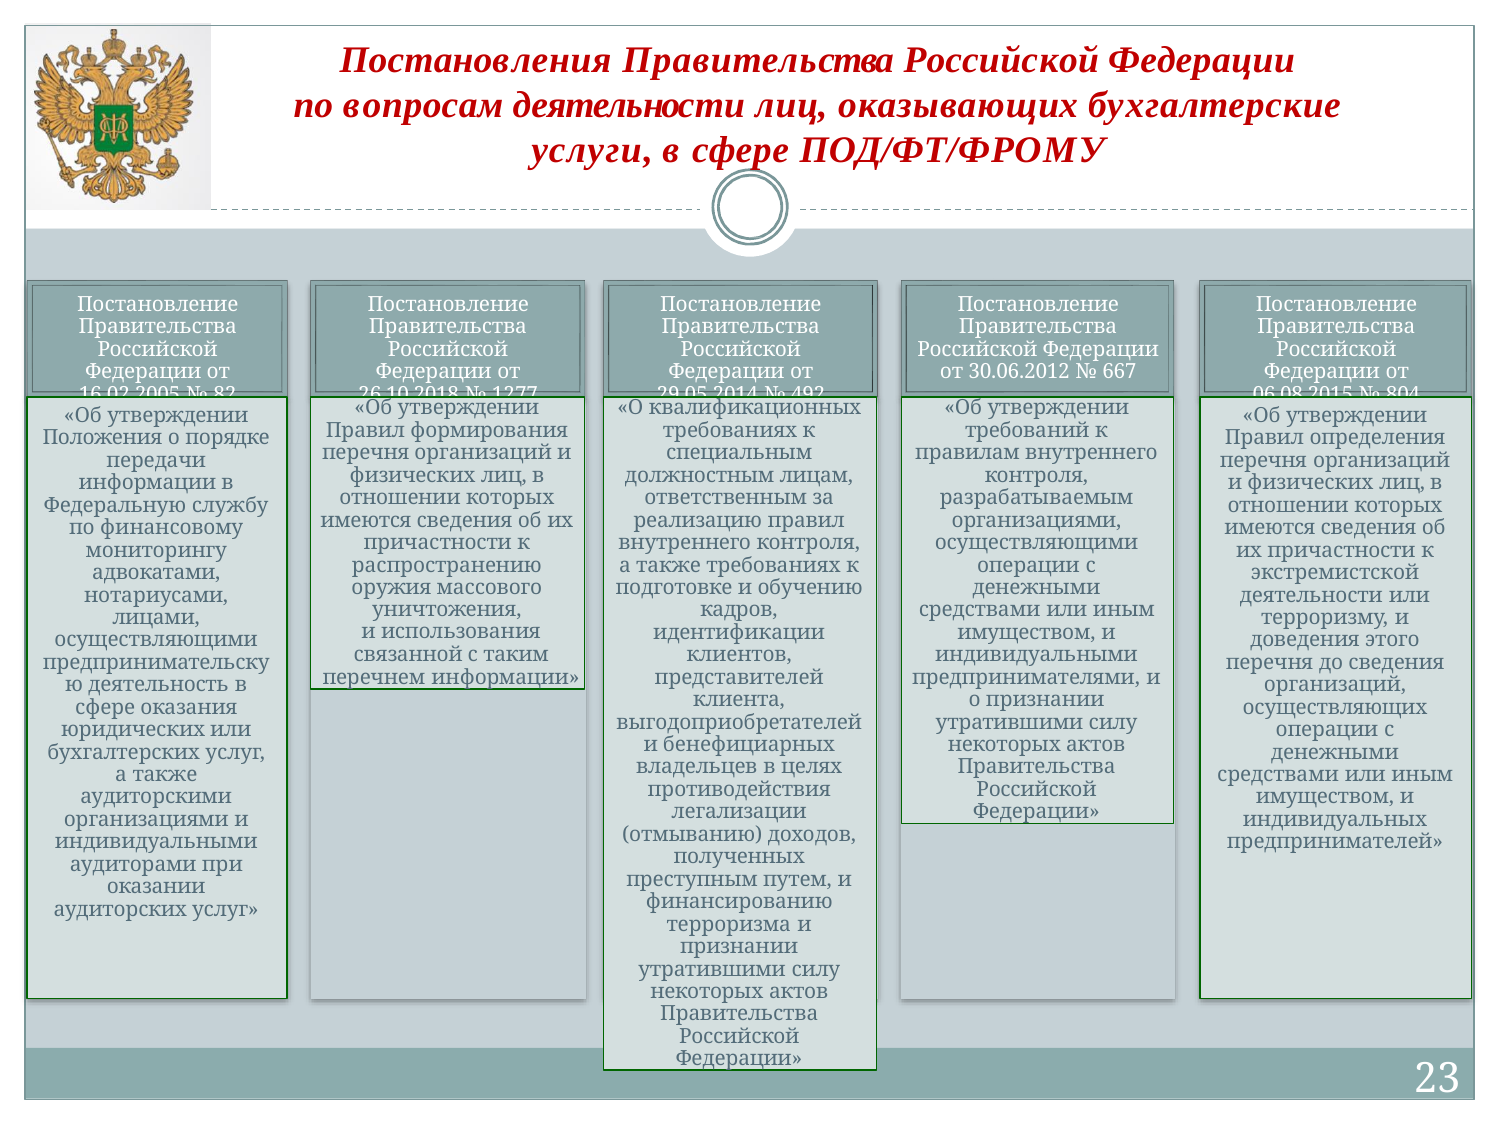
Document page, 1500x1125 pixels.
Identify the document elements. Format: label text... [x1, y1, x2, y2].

text_box [20, 392, 295, 881]
text_box [891, 392, 1186, 768]
text_box [1200, 396, 1472, 999]
text_box «Об утверждении требований к правилам внутреннего контроля, разрабатываемым организациями, осуществляющими операции с денежными средствами или иным имуществом, и индивидуальными предпринимателями, и о признании утратившими силу некоторых актов Правительства Российской Федерации» [901, 396, 1174, 824]
picture [26, 26, 211, 210]
text_box [18, 276, 297, 410]
text_box [17, 391, 296, 1012]
text_box Постановление Правительства Российской Федерации от 16.02.2005 № 82 [42, 292, 272, 391]
text_box Постановление Правительства Российской Федерации от 26.10.2018 № 1277 [332, 292, 563, 391]
text_box [301, 276, 594, 391]
text_box [1190, 392, 1483, 836]
text_box Постановление Правительства Российской Федерации от 29.05.2014 № 492 [625, 292, 855, 391]
text_box Постановление Правительства Российской Федерации от 30.06.2012 № 667 [909, 292, 1166, 383]
text_box [27, 396, 287, 999]
text_box «Об утверждении Правил формирования перечня организаций и физических лиц, в отношении которых имеются сведения об их причастности к распространению оружия массового уничтожения, и использования связанной с таким перечнем информации» [310, 396, 585, 689]
text_box [594, 392, 888, 1016]
text_box [1190, 276, 1480, 391]
text_box [891, 768, 1183, 1012]
text_box «О квалификационных требованиях к специальным должностным лицам, ответственным за реализацию правил внутреннего контроля, а также требованиях к подготовке и обучению кадров, идентификации клиентов, представителей клиента, выгодоприобретателей и бенефициарных владельцев в целях противодействия легализации (отмыванию) доходов, полученных преступным путем, и финансированию терроризма и признании утратившими силу некоторых актов Правительства Российской Федерации» [603, 396, 877, 1071]
text_box [301, 701, 594, 1012]
text_box [889, 276, 1190, 410]
text_box «Об утверждении Правил определения перечня организаций и физических лиц, в отношении которых имеются сведения об их причастности к экстремистской деятельности или терроризму, и доведения этого перечня до сведения организаций, осуществляющих операции с денежными средствами или иным имуществом, и индивидуальных предпринимателей» [1209, 404, 1459, 854]
text_box «Об утверждении Положения о порядке передачи информации в Федеральную службу по финансовому мониторингу адвокатами, нотариусами, лицами, осуществляющими предпринимательскую деятельность в сфере оказания юридических или бухгалтерских услуг, а также аудиторскими организациями и индивидуальными аудиторами при оказании аудиторских услуг» [40, 404, 271, 921]
slide_number 24 [1409, 1050, 1465, 1125]
text_box Постановление Правительства Российской Федерации от 06.08.2015 № 804 [1220, 292, 1451, 391]
text_box Постановления Правительства Российской Федерации по вопросам деятельности лиц, оказывающих бухгалтерские услуги, в сфере ПОД/ФТ/ФРОМУ [229, 34, 1405, 170]
text_box [1190, 836, 1480, 1012]
text_box [298, 392, 594, 701]
text_box [594, 276, 886, 391]
